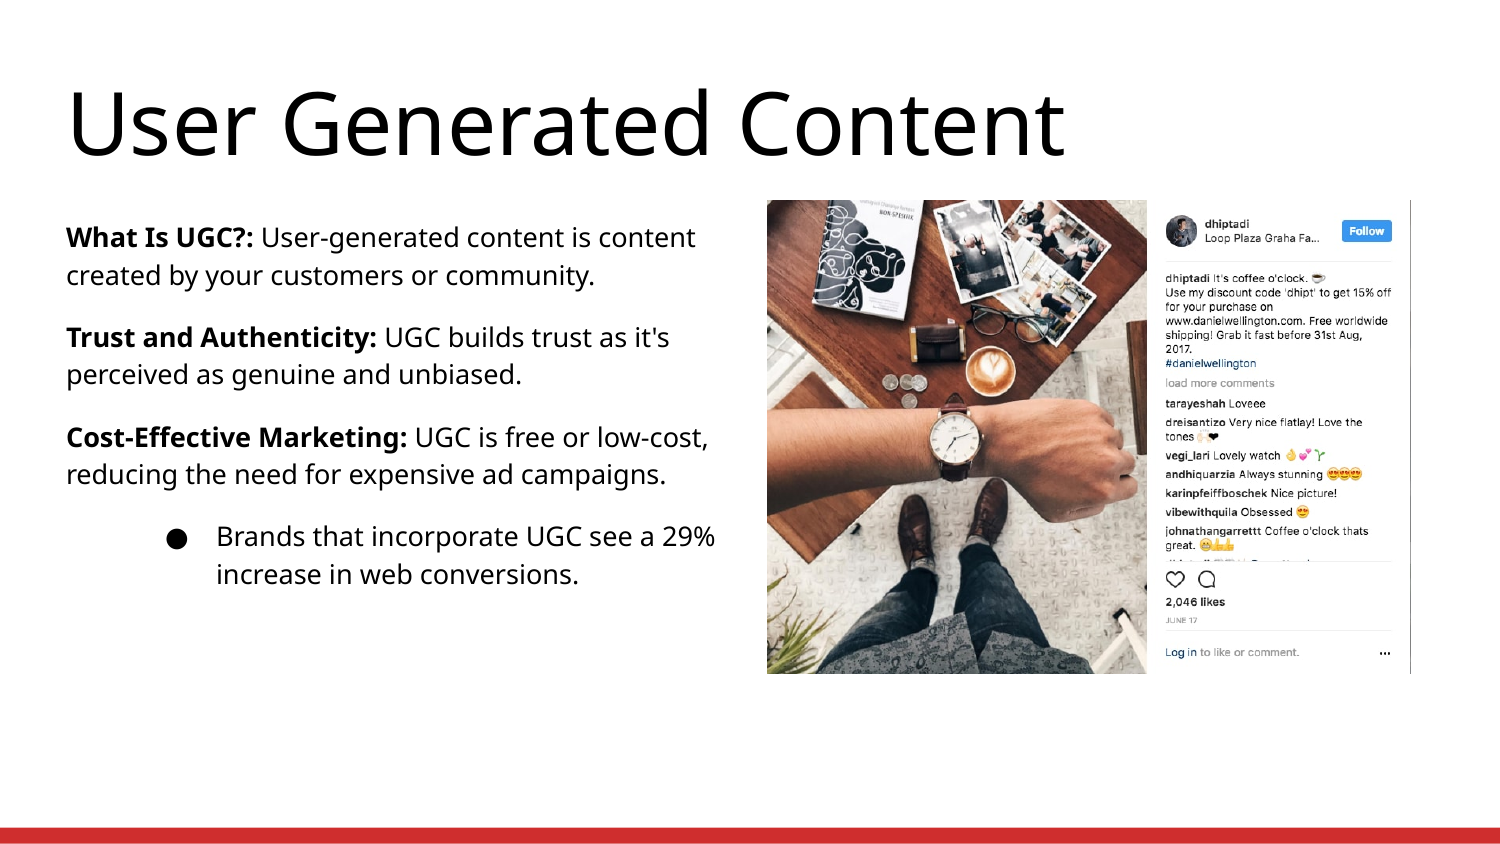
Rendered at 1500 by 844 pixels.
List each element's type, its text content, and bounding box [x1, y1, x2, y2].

list What Is UGC?: User-generated content is content created by your customers or community. Trust and Authenticity: UGC builds trust as it's perceived as genuine and unbiased. Cost-Effective Marketing: UGC is free or low-cost, reducing the need for expensive ad campaigns. Brands that incorporate UGC see a 29% increase in web conversions. [51, 200, 808, 752]
title User Generated Content [51, 51, 1449, 189]
picture [767, 200, 1411, 675]
